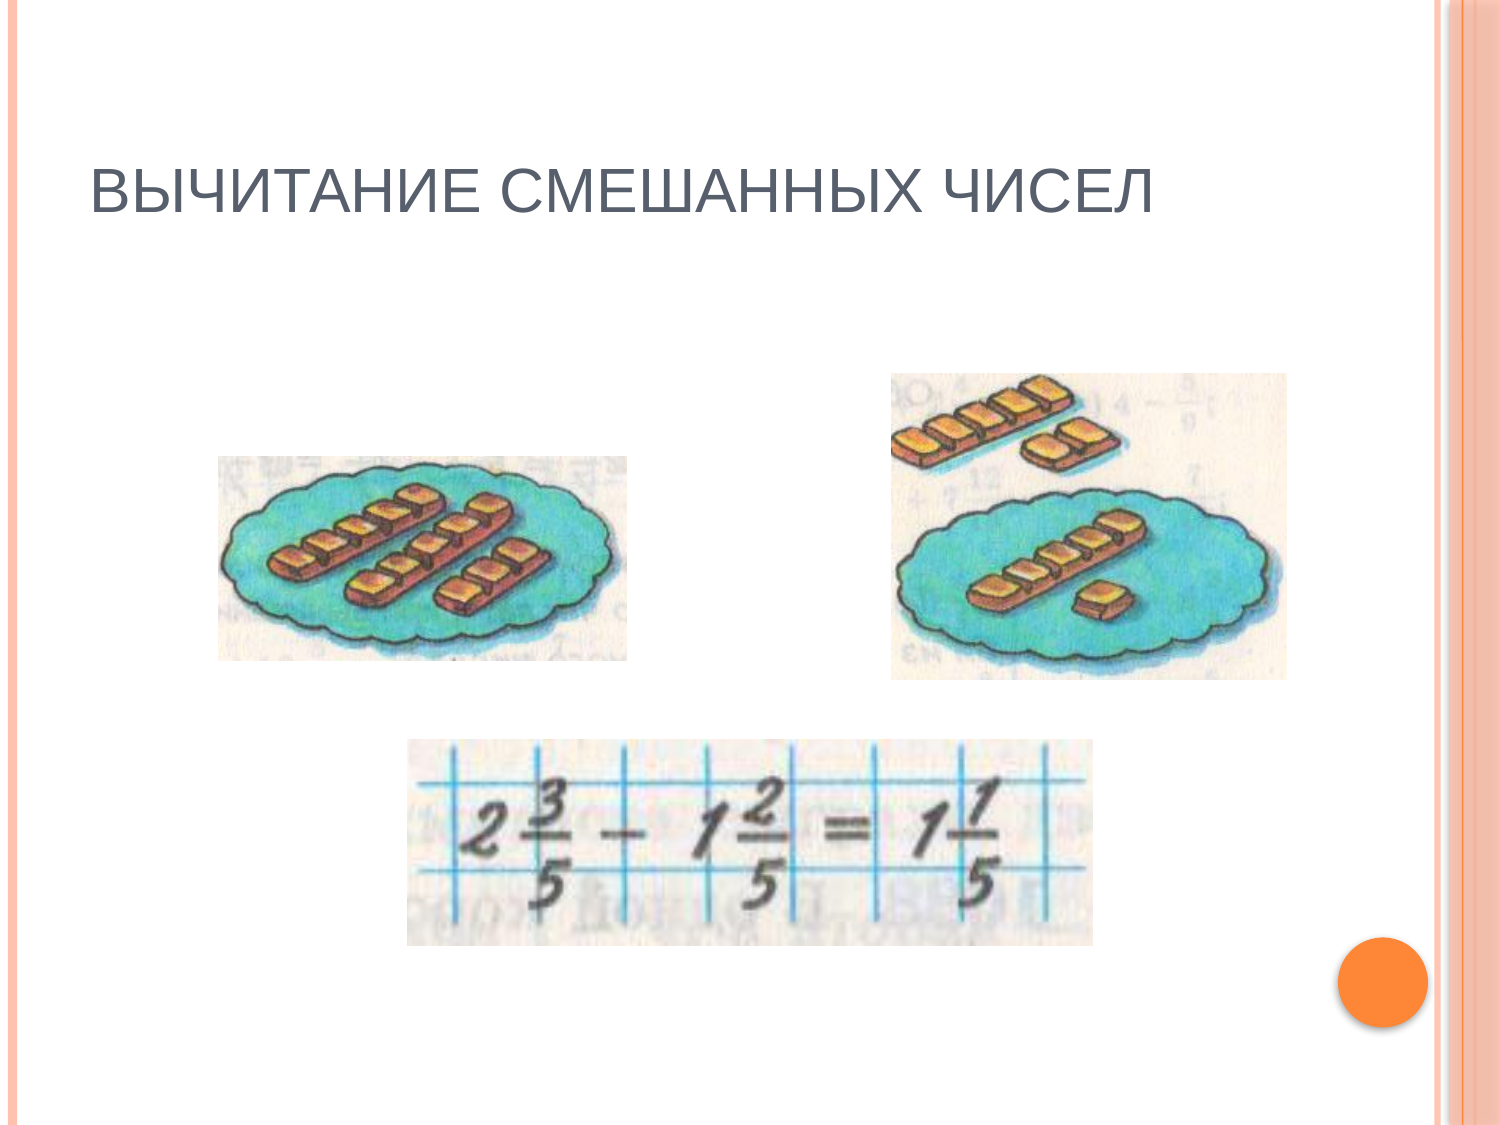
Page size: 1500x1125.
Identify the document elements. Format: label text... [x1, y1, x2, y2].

picture [891, 372, 1288, 681]
picture [217, 455, 627, 662]
picture [406, 739, 1094, 947]
title Вычитание смешанных чисел [75, 45, 1300, 233]
